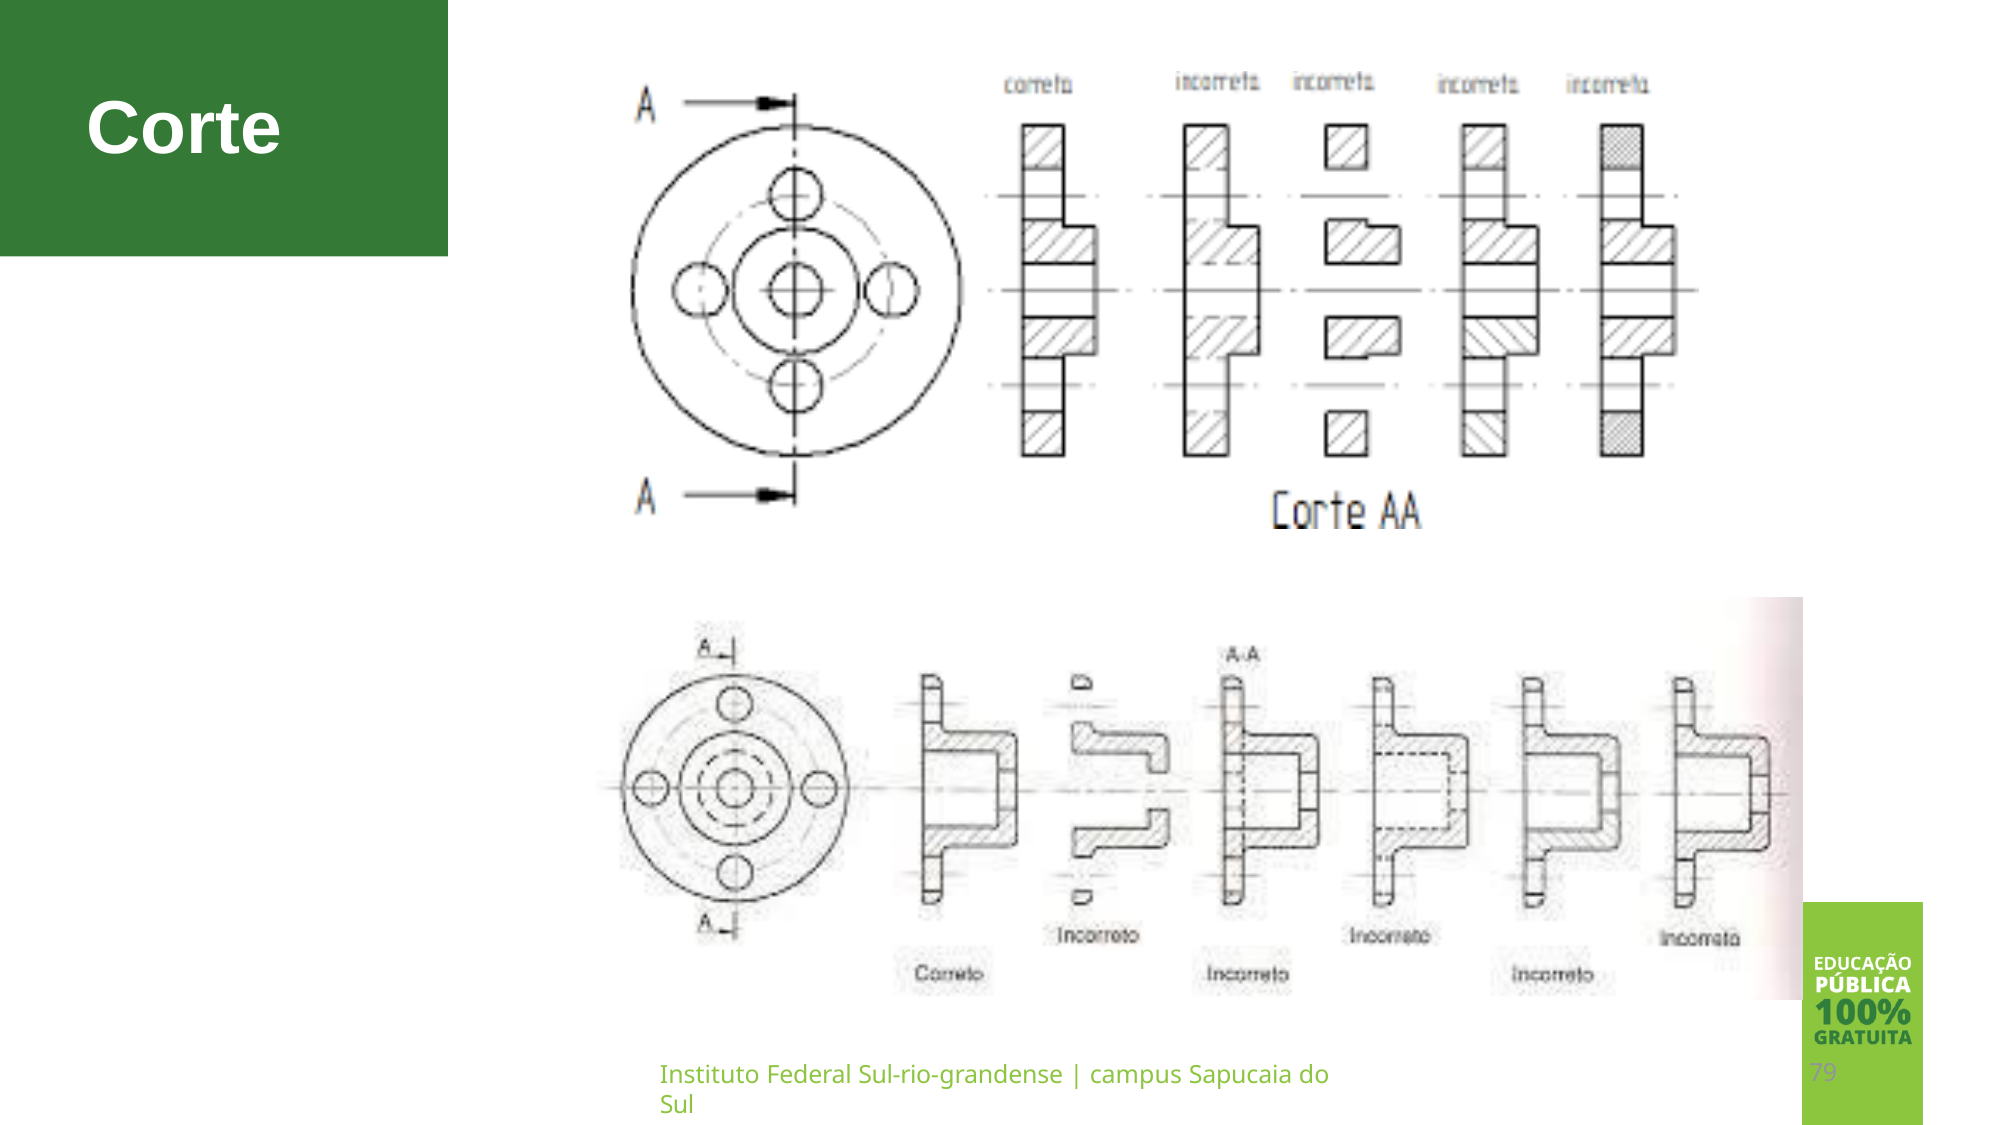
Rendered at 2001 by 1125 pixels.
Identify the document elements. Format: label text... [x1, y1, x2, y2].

picture [629, 70, 1699, 529]
text_box [0, 0, 448, 257]
title Corte [44, 48, 1956, 267]
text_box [595, 597, 1924, 1125]
